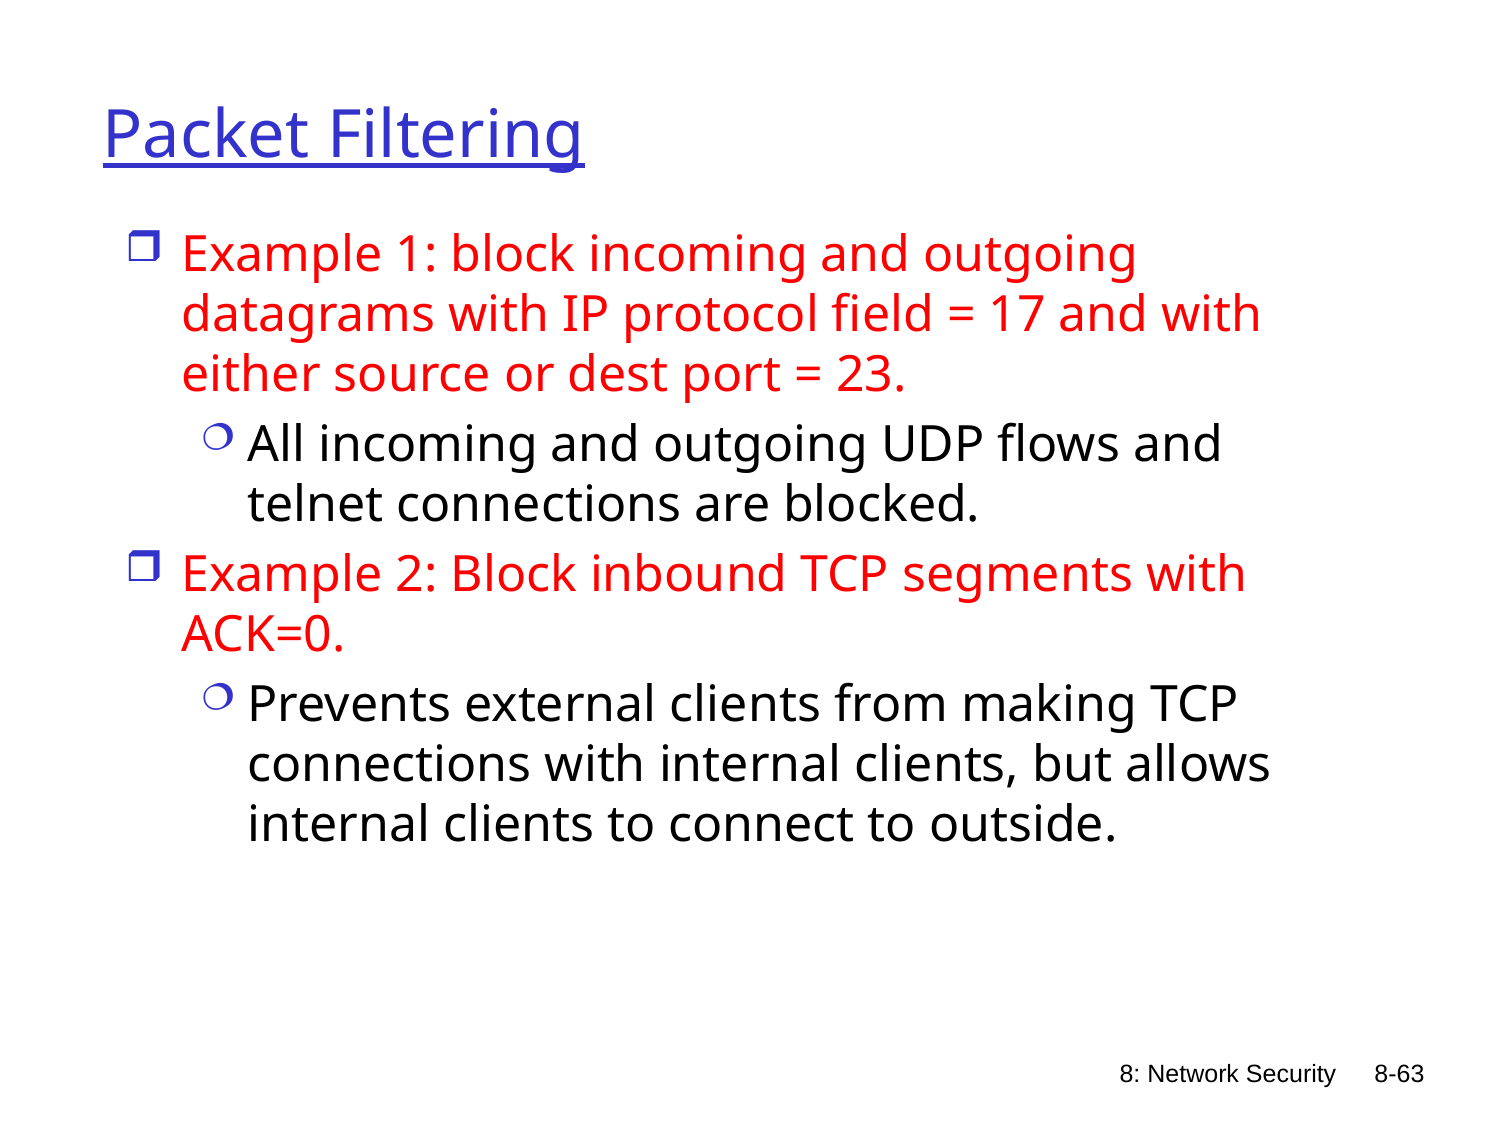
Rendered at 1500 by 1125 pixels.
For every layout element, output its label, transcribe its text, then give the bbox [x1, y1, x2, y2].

list Example 1: block incoming and outgoing datagrams with IP protocol field = 17 and with either source or dest port = 23. All incoming and outgoing UDP flows and telnet connections are blocked. Example 2: Block inbound TCP segments with ACK=0. Prevents external clients from making TCP connections with internal clients, but allows internal clients to connect to outside. [110, 214, 1352, 901]
title Packet Filtering [87, 37, 1363, 225]
slide_number 8-63 [1320, 1049, 1440, 1099]
footer 8: Network Security [876, 1049, 1353, 1125]
